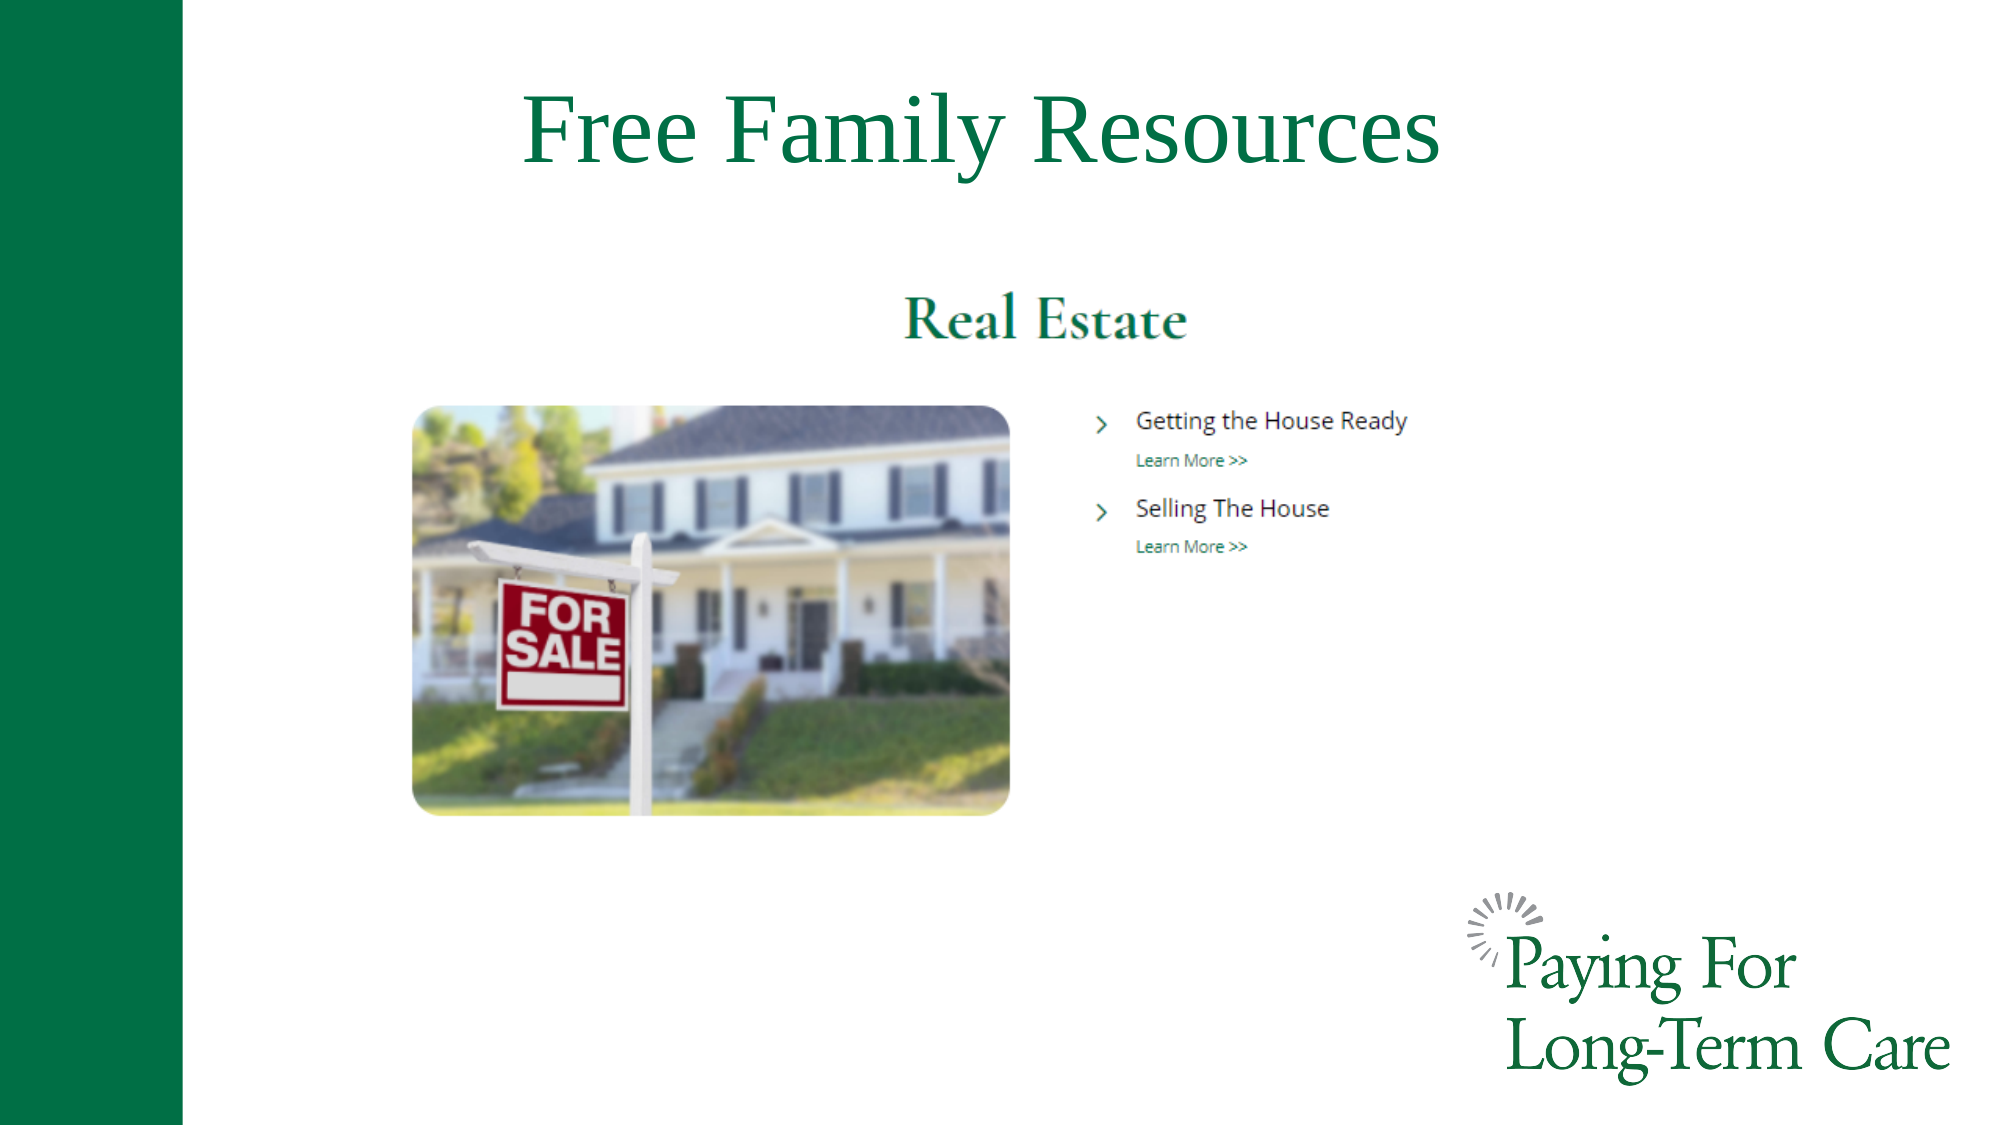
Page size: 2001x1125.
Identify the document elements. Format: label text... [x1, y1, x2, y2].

picture [1467, 891, 1950, 1086]
text_box [0, 0, 185, 1125]
title Free Family Resources [185, 47, 1823, 198]
picture [378, 290, 1622, 835]
